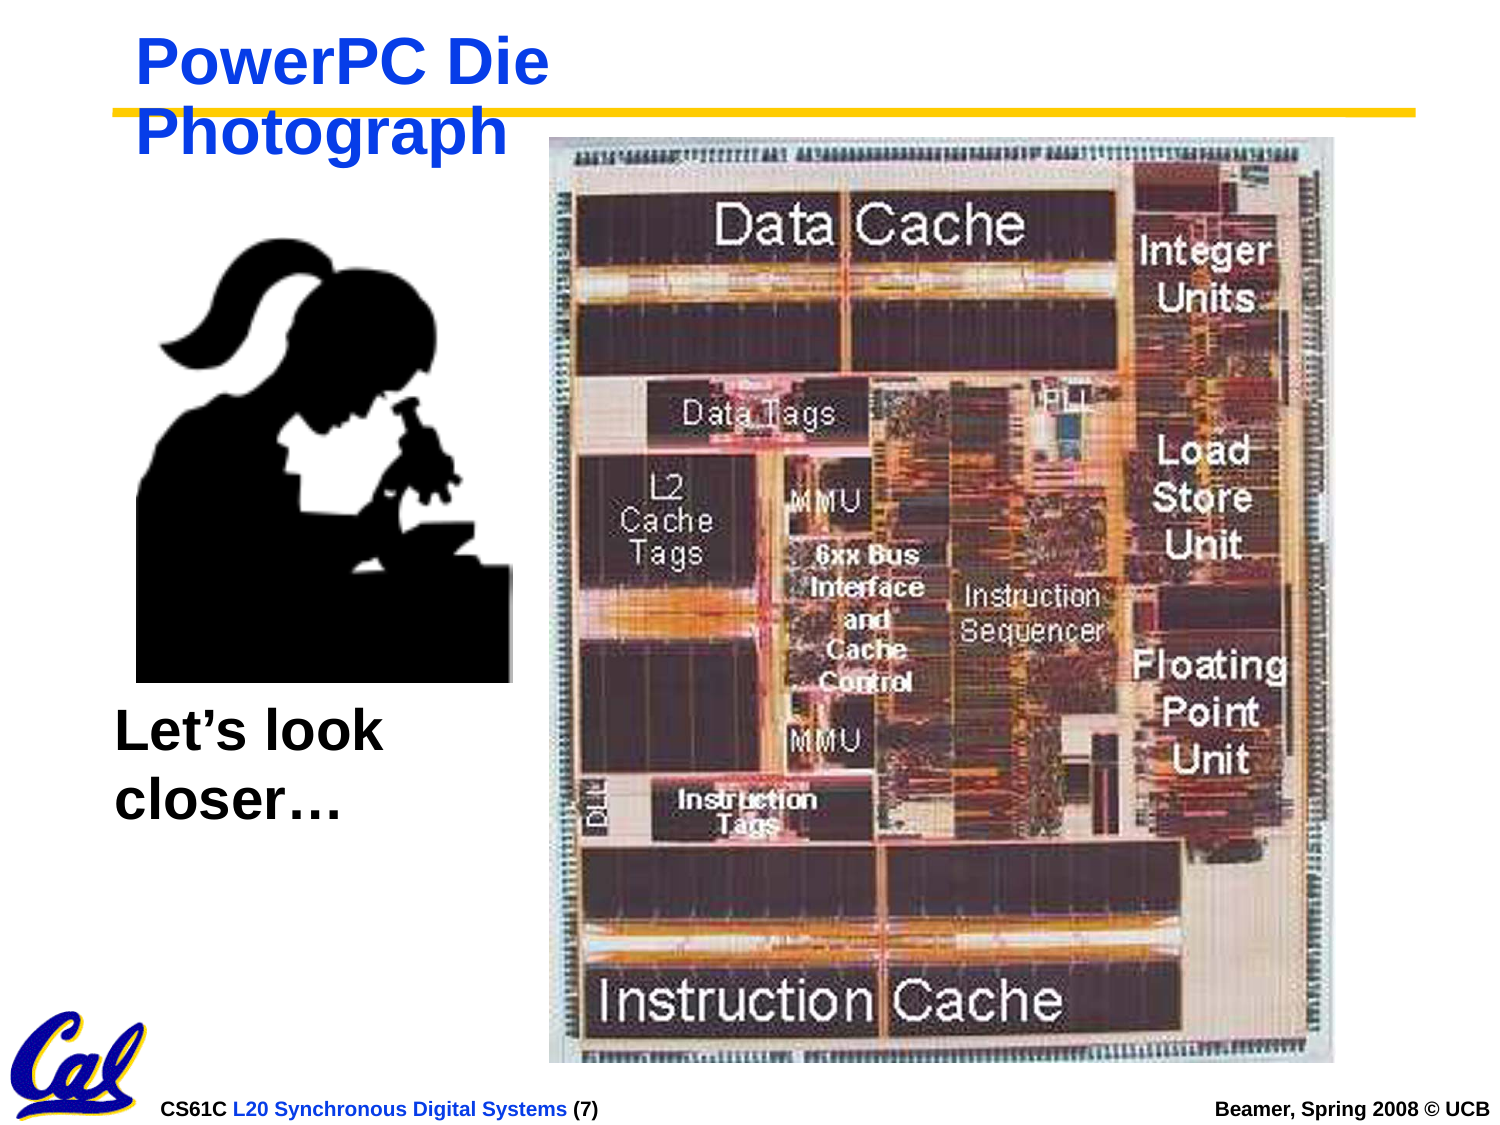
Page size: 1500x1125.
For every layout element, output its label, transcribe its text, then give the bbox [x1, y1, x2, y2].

picture [10, 1011, 150, 1121]
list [549, 137, 1337, 1063]
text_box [99, 237, 513, 840]
title PowerPC Die Photograph [124, 24, 954, 104]
